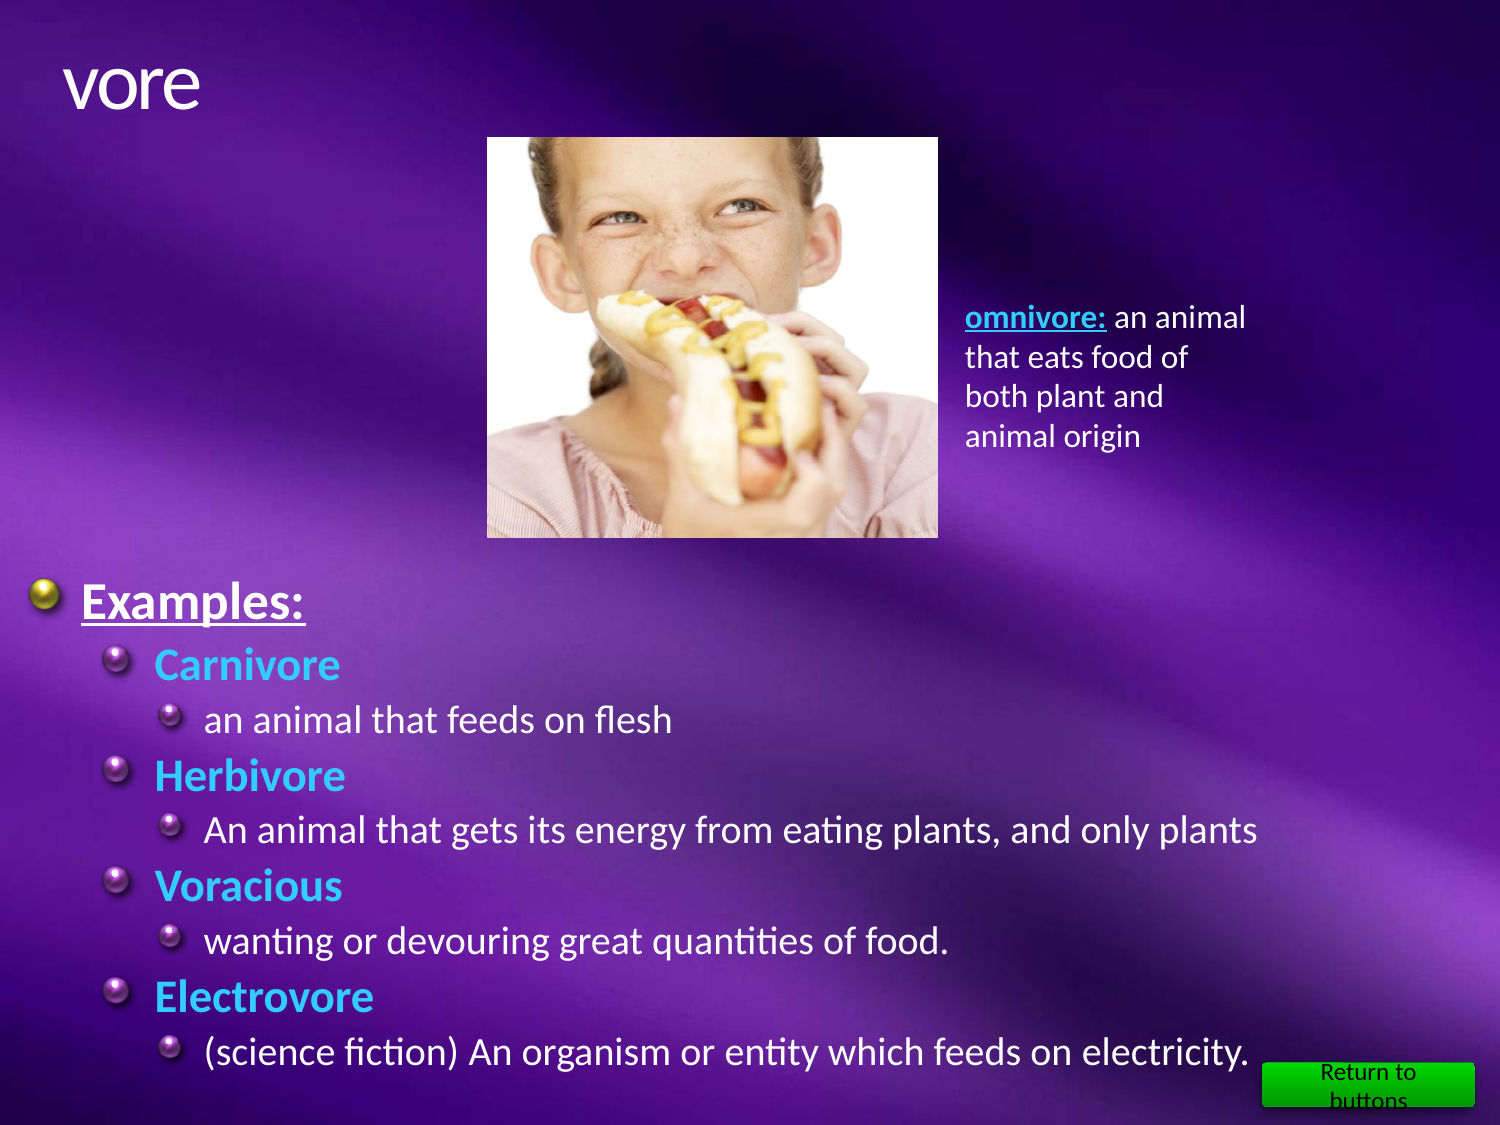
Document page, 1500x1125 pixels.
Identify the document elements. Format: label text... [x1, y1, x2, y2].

title vore [62, 37, 1438, 229]
text_box omnivore: an animal that eats food of both plant and animal origin [949, 287, 1263, 507]
text_box Return to buttons [1262, 1062, 1475, 1108]
list Examples: Carnivore an animal that feeds on flesh Herbivore An animal that gets its energy from eating plants, and only plants Voracious wanting or devouring great quantities of food. Electrovore (science fiction) An organism or entity which feeds on electricity. [24, 362, 1463, 1075]
picture [0, 0, 1500, 1125]
